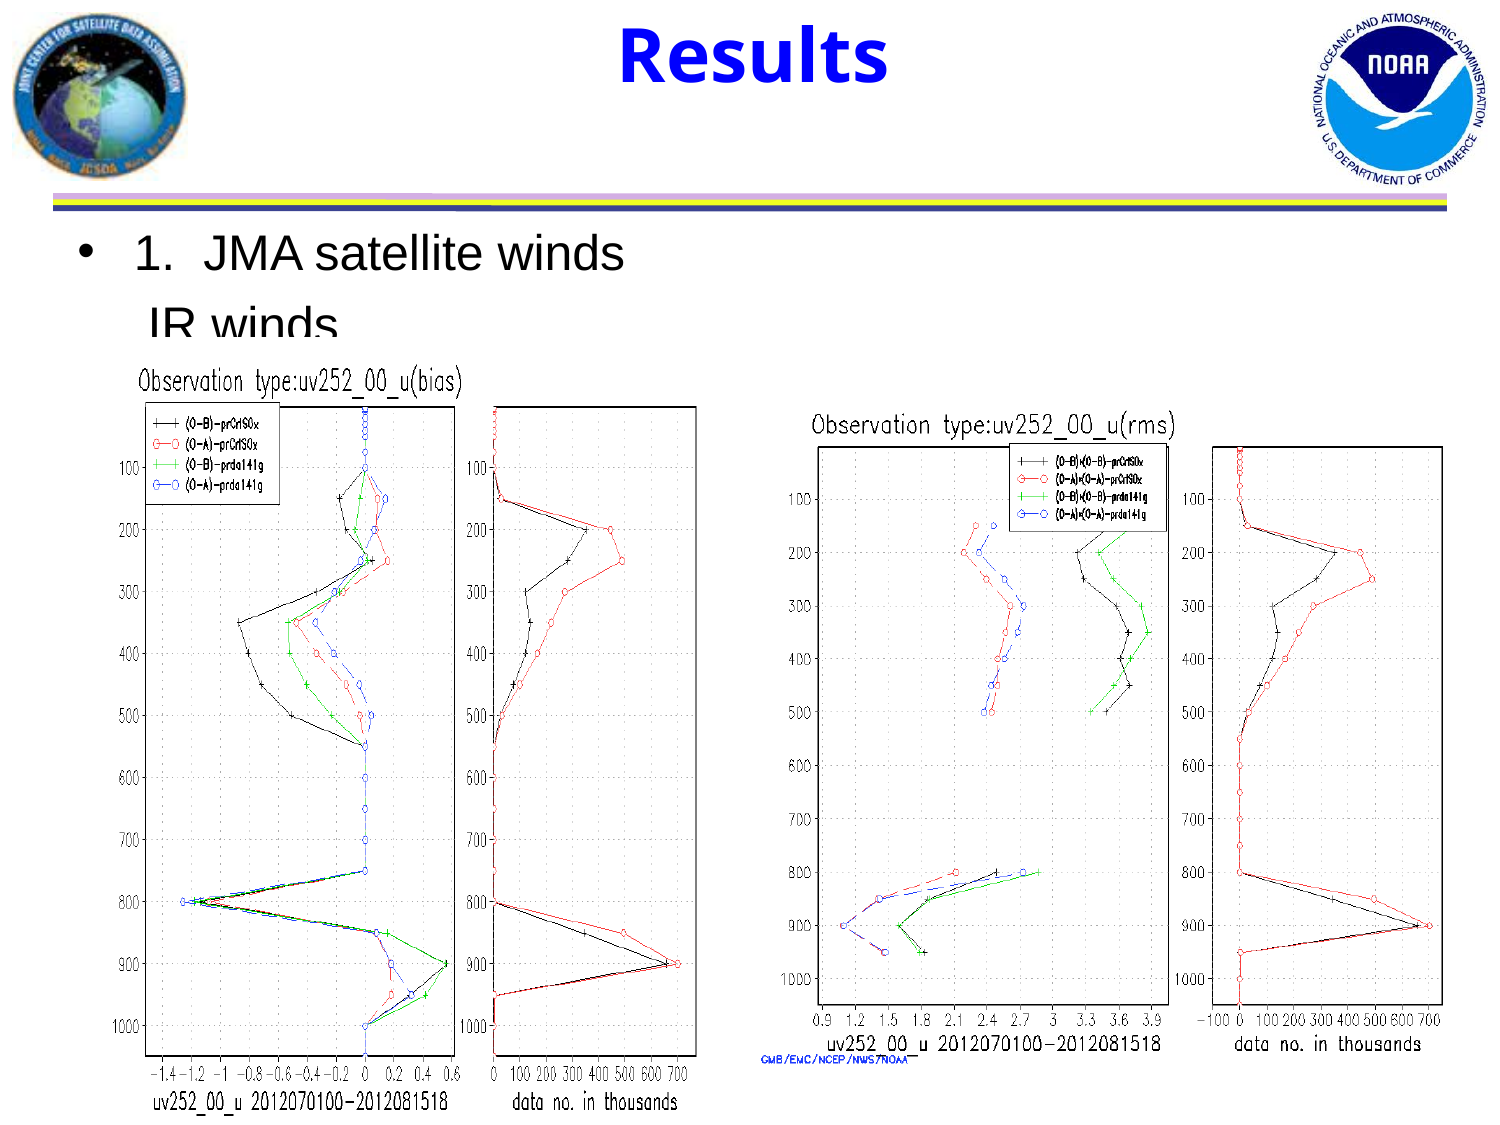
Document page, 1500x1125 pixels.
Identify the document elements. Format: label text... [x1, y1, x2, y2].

picture [1310, 10, 1488, 188]
picture [12, 12, 188, 181]
picture [752, 387, 1476, 1064]
text_box Results [168, 0, 1338, 150]
picture [87, 337, 726, 1125]
list 1. JMA satellite winds IR winds [62, 212, 1500, 1114]
